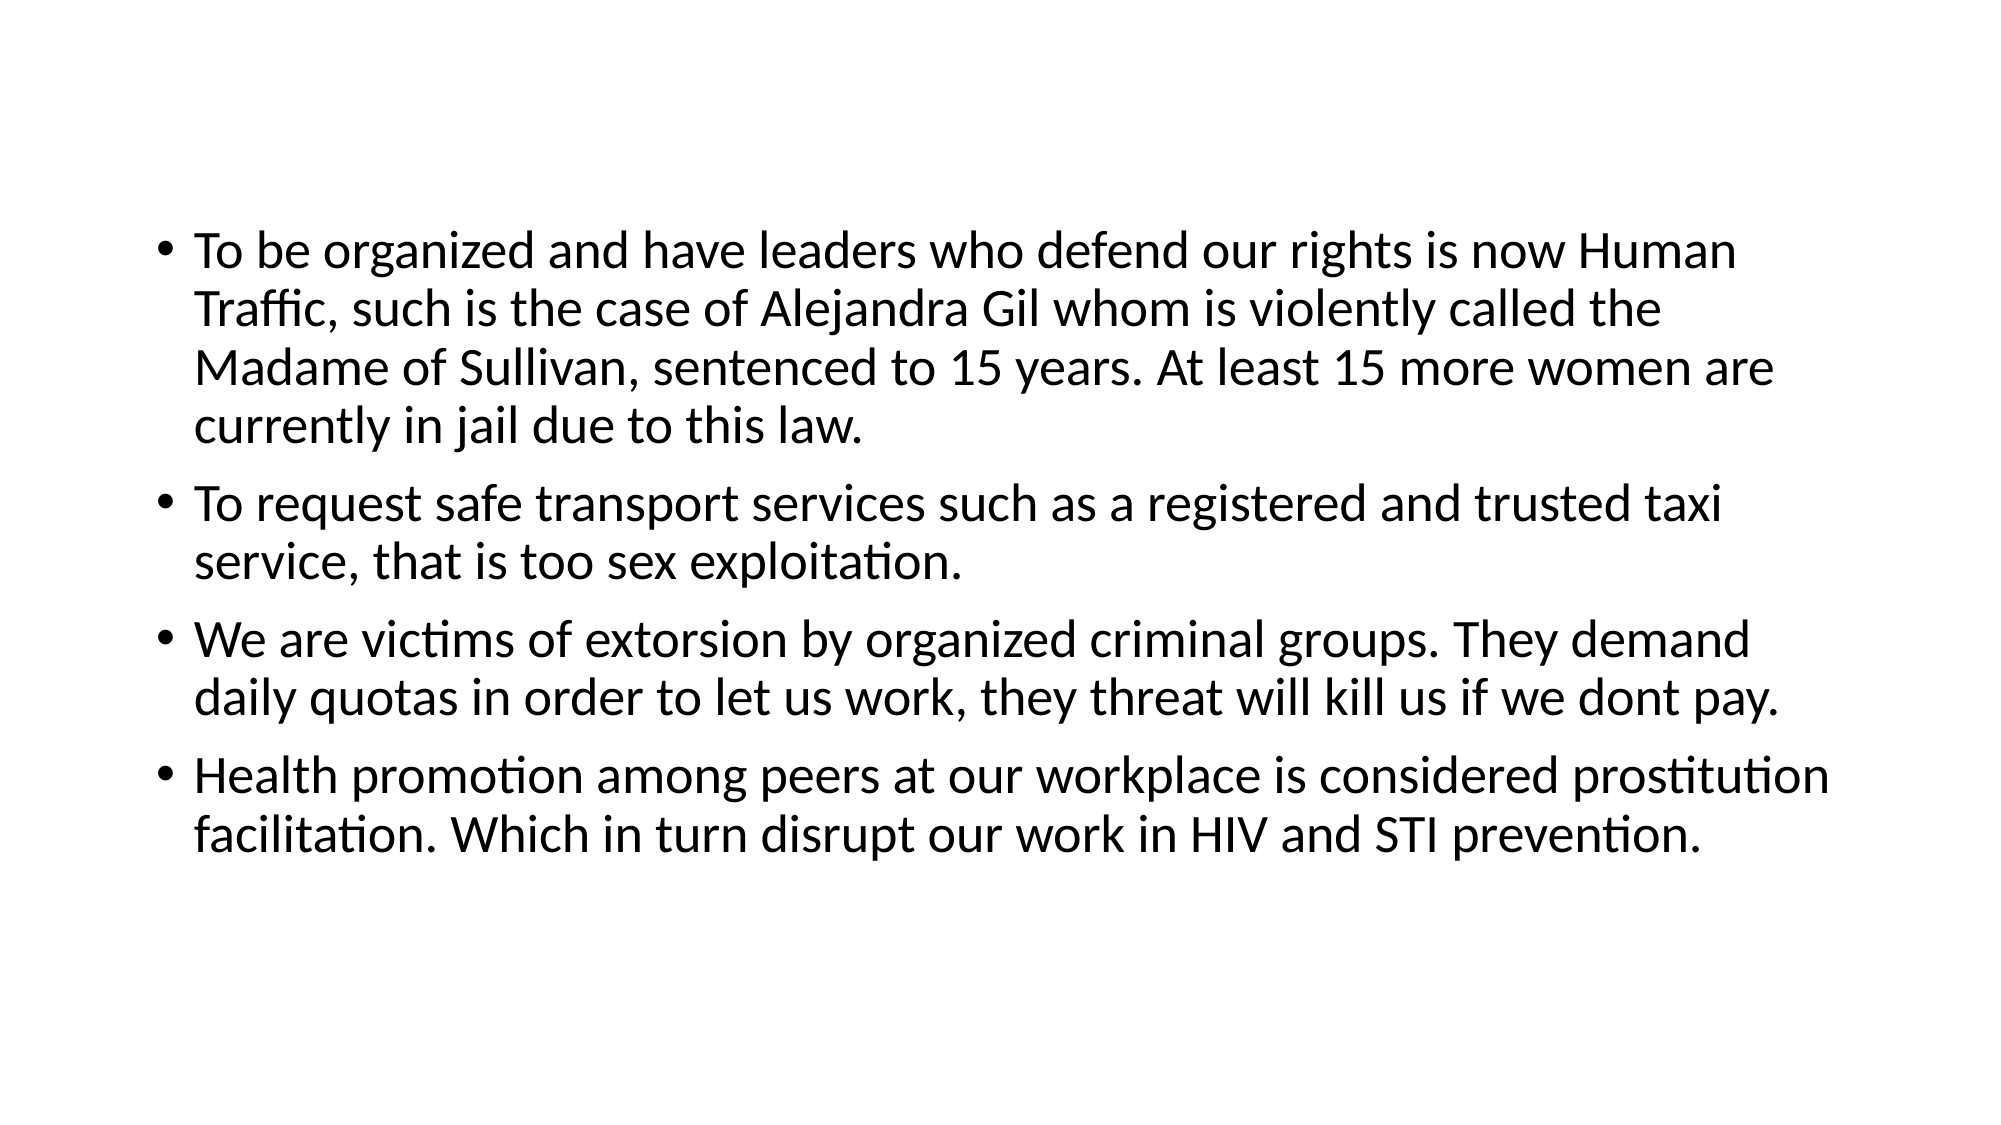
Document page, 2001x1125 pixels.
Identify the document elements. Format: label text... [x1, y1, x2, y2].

list To be organized and have leaders who defend our rights is now Human Traffic, such is the case of Alejandra Gil whom is violently called the Madame of Sullivan, sentenced to 15 years. At least 15 more women are currently in jail due to this law. To request safe transport services such as a registered and trusted taxi service, that is too sex exploitation. We are victims of extorsion by organized criminal groups. They demand daily quotas in order to let us work, they threat will kill us if we dont pay. Health promotion among peers at our workplace is considered prostitution facilitation. Which in turn disrupt our work in HIV and STI prevention. [141, 214, 1867, 928]
